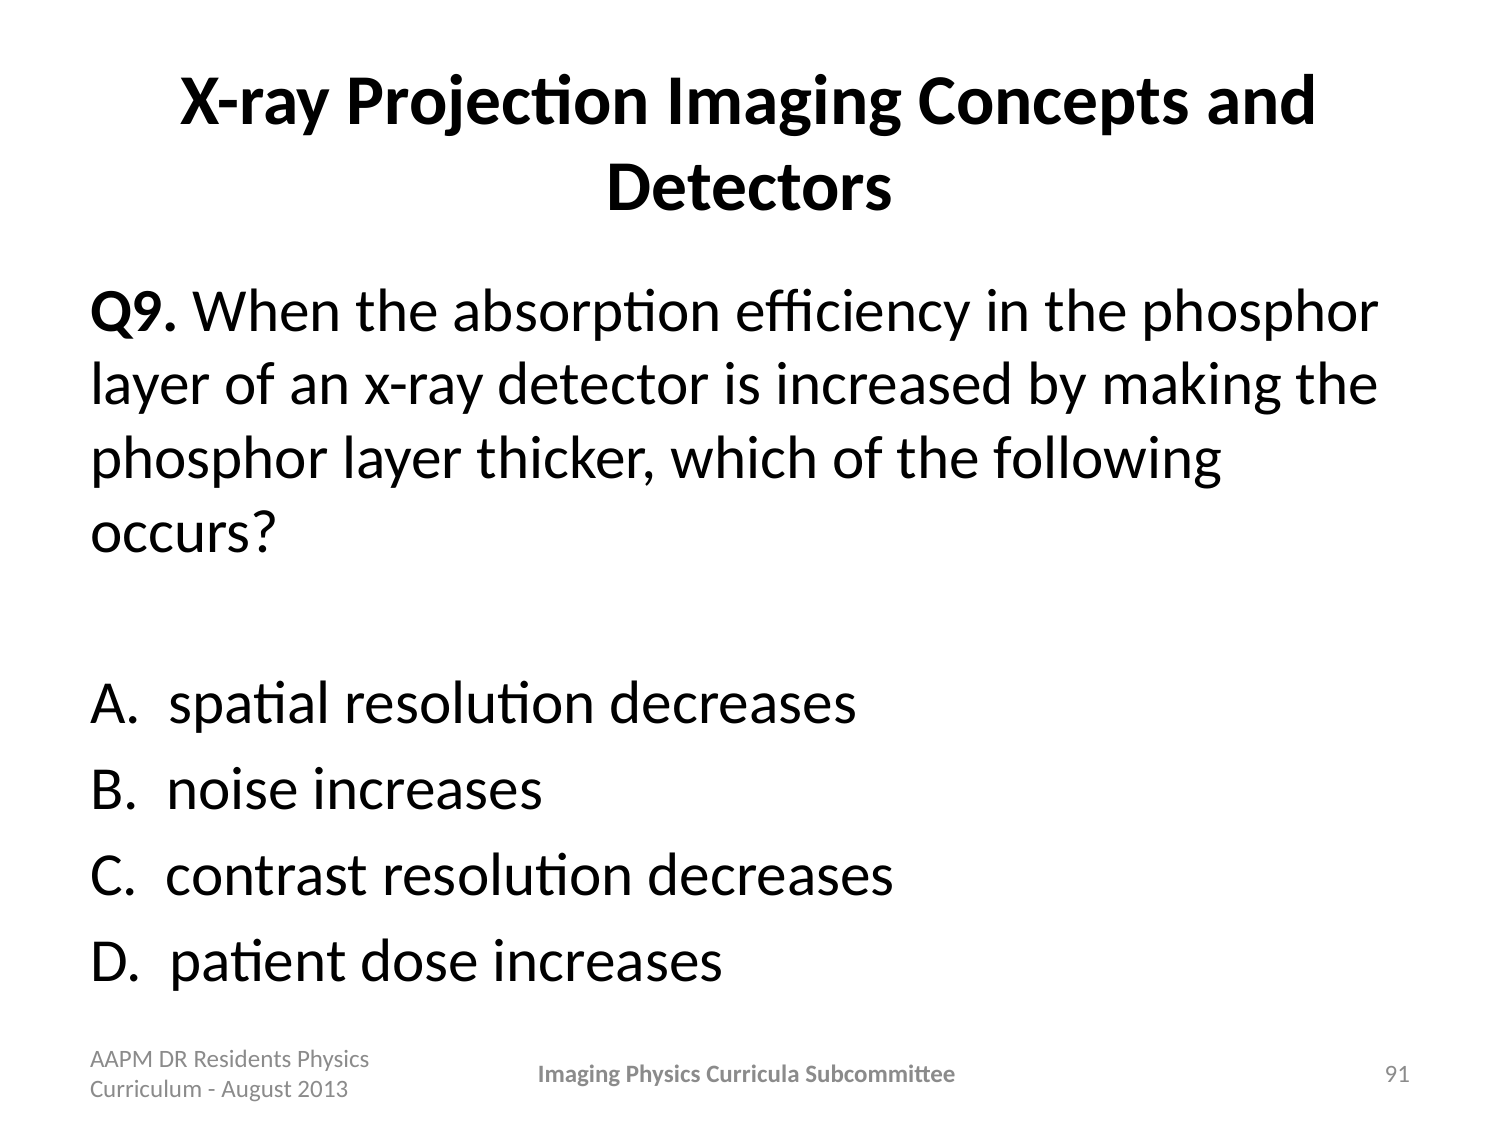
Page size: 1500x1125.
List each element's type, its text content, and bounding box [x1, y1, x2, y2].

slide_number 91 [1074, 1042, 1425, 1103]
title X-ray Projection Imaging Concepts and Detectors [75, 45, 1425, 233]
footer Imaging Physics Curricula Subcommittee [512, 1042, 988, 1103]
list Q9. When the absorption efficiency in the phosphor layer of an x-ray detector is increased by making the phosphor layer thicker, which of the following occurs? A. spatial resolution decreases B. noise increases C. contrast resolution decreases D. patient dose increases [75, 262, 1425, 1005]
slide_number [75, 1042, 425, 1103]
